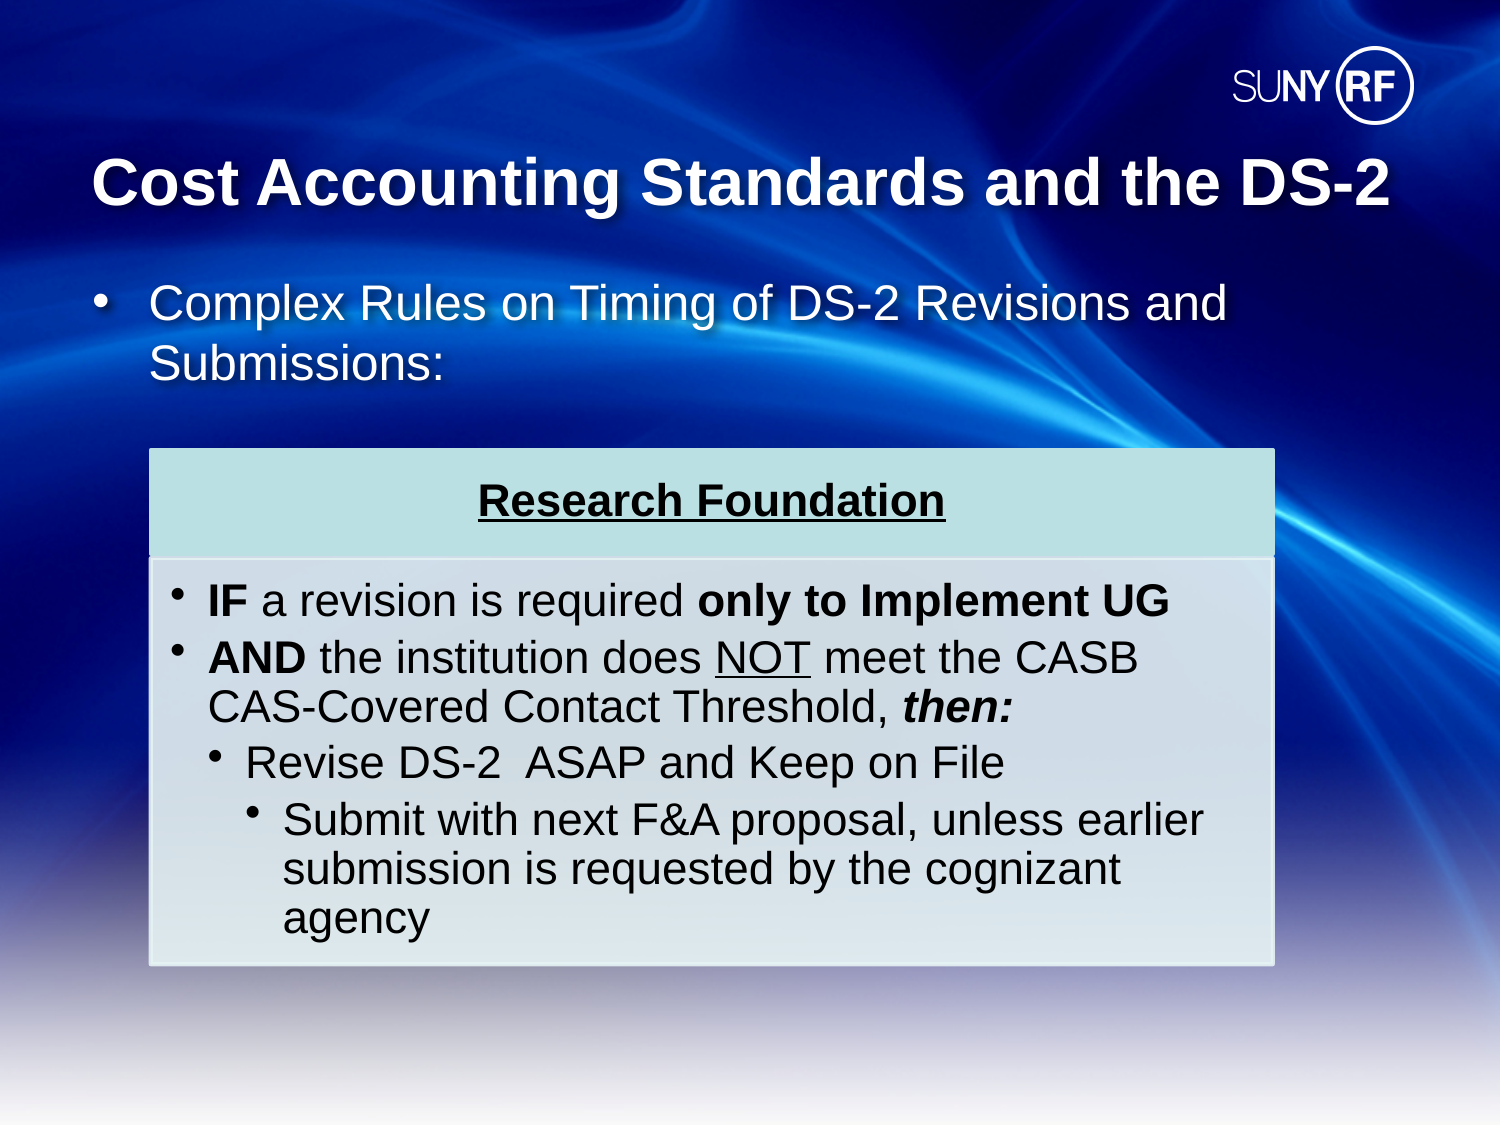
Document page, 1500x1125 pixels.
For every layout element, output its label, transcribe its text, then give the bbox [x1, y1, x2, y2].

title Cost Accounting Standards and the DS-2 [52, 124, 1432, 233]
list Complex Rules on Timing of DS-2 Revisions and Submissions: [76, 262, 1351, 1001]
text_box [150, 449, 1274, 969]
picture [0, 0, 1500, 1125]
